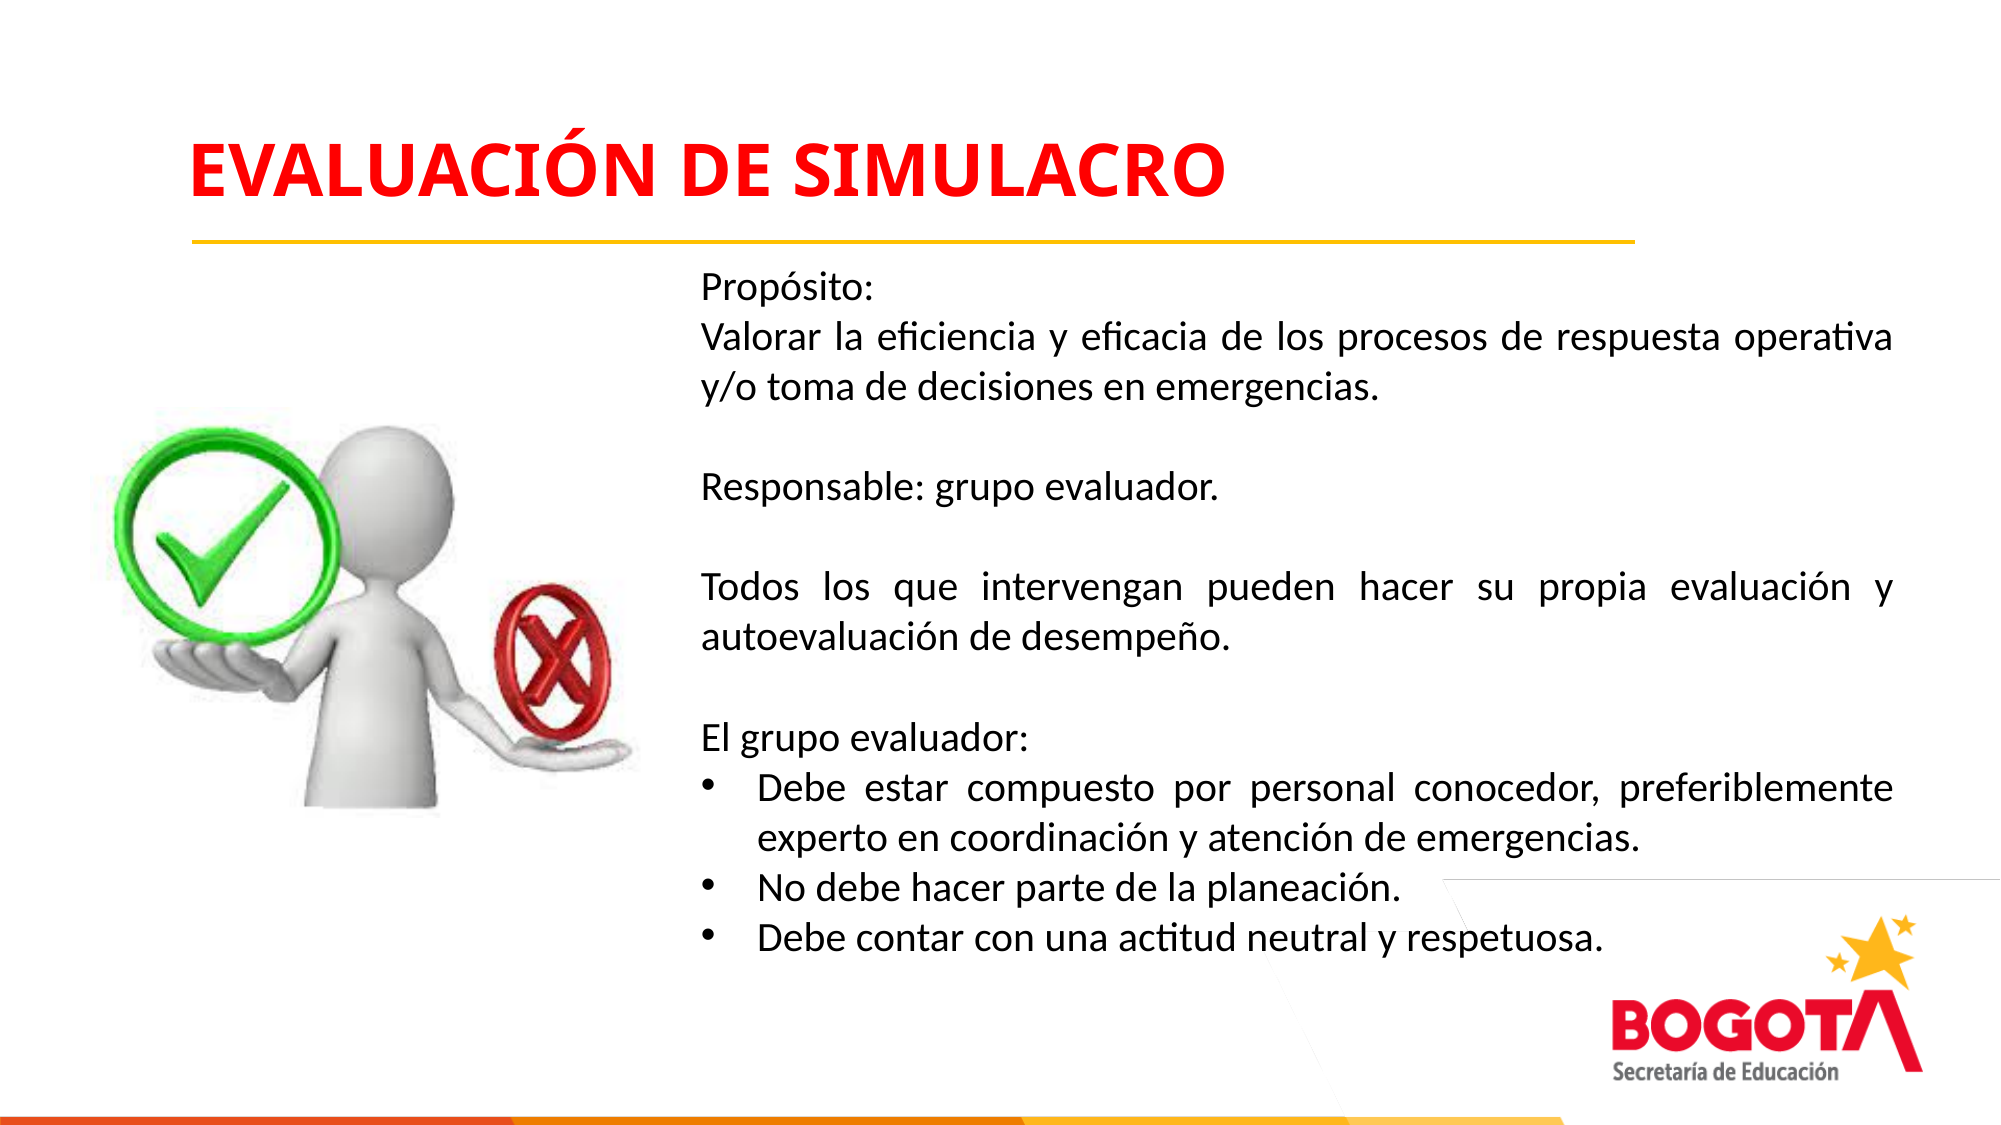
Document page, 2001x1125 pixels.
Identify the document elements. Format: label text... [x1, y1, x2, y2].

picture [0, 871, 2000, 1125]
text_box EVALUACIÓN DE SIMULACRO [172, 116, 1400, 219]
picture [90, 407, 647, 818]
text_box Propósito: Valorar la eficiencia y eficacia de los procesos de respuesta operativa y/o toma de decisiones en emergencias. Responsable: grupo evaluador. Todos los que intervengan pueden hacer su propia evaluación y autoevaluación de desempeño. El grupo evaluador: Debe estar compuesto por personal conocedor, preferiblemente experto en coordinación y atención de emergencias. No debe hacer parte de la planeación. Debe contar con una actitud neutral y respetuosa. [685, 251, 1909, 871]
